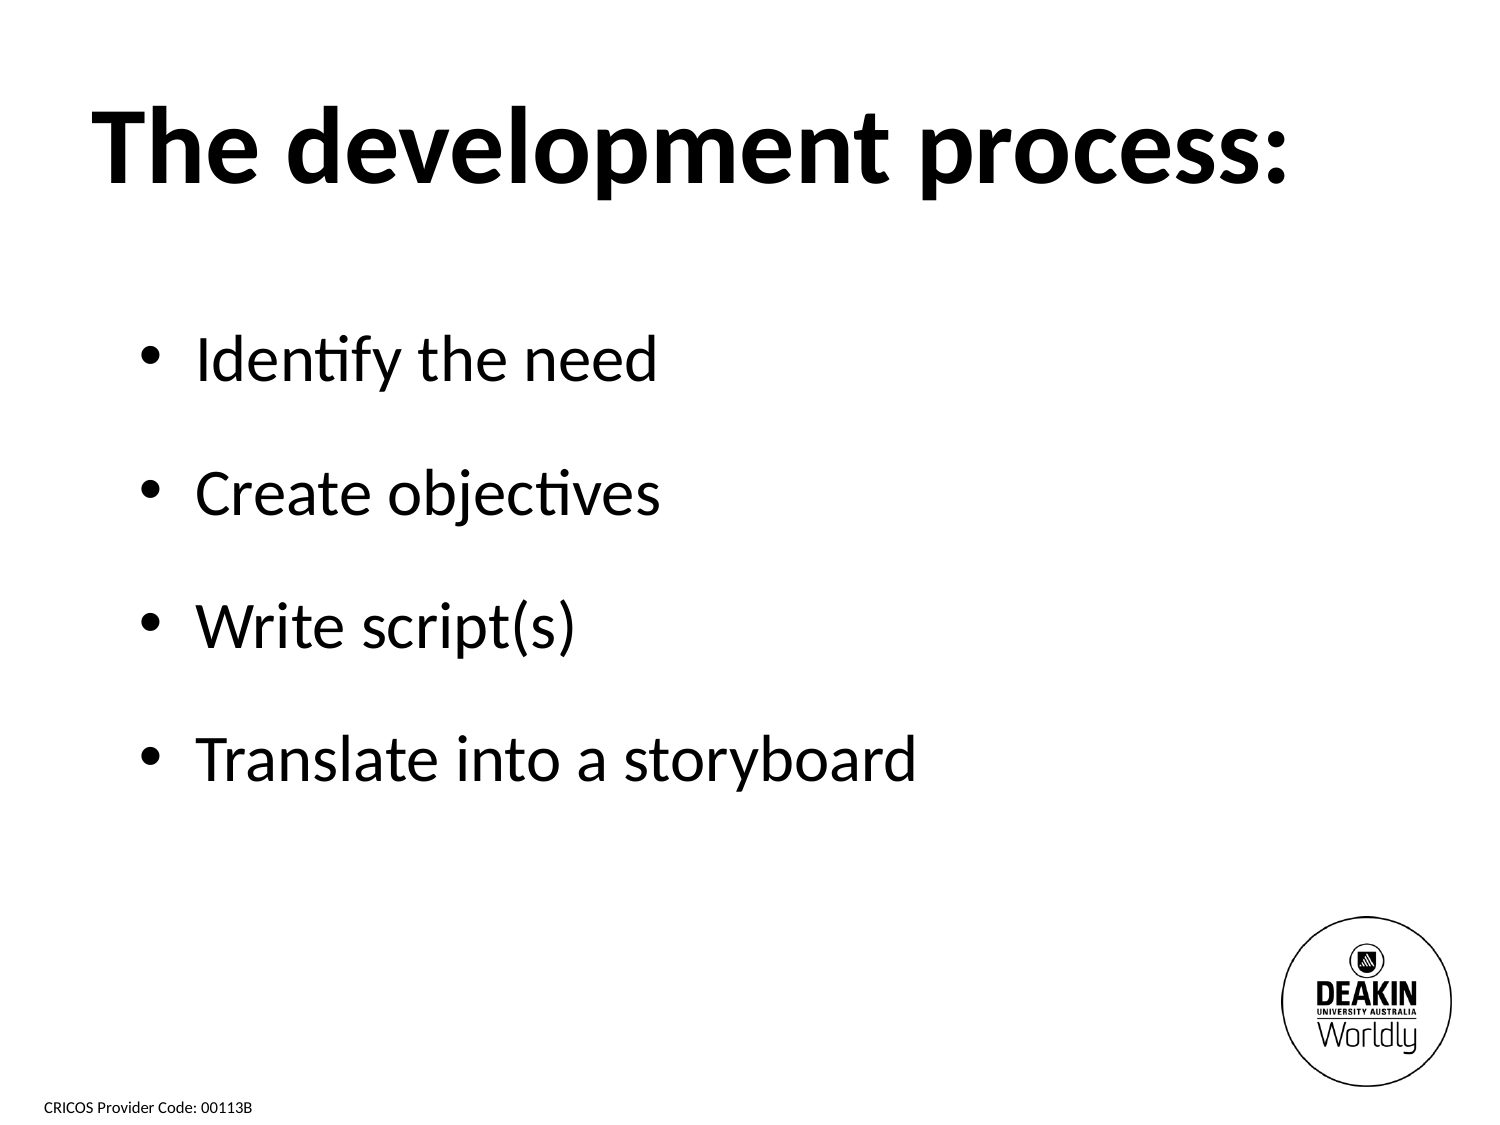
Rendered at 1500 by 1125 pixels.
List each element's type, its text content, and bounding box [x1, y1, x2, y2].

picture [1281, 916, 1452, 1087]
list Identify the need Create objectives Write script(s) Translate into a storyboard [123, 267, 1353, 976]
list The development process: [76, 66, 1424, 244]
